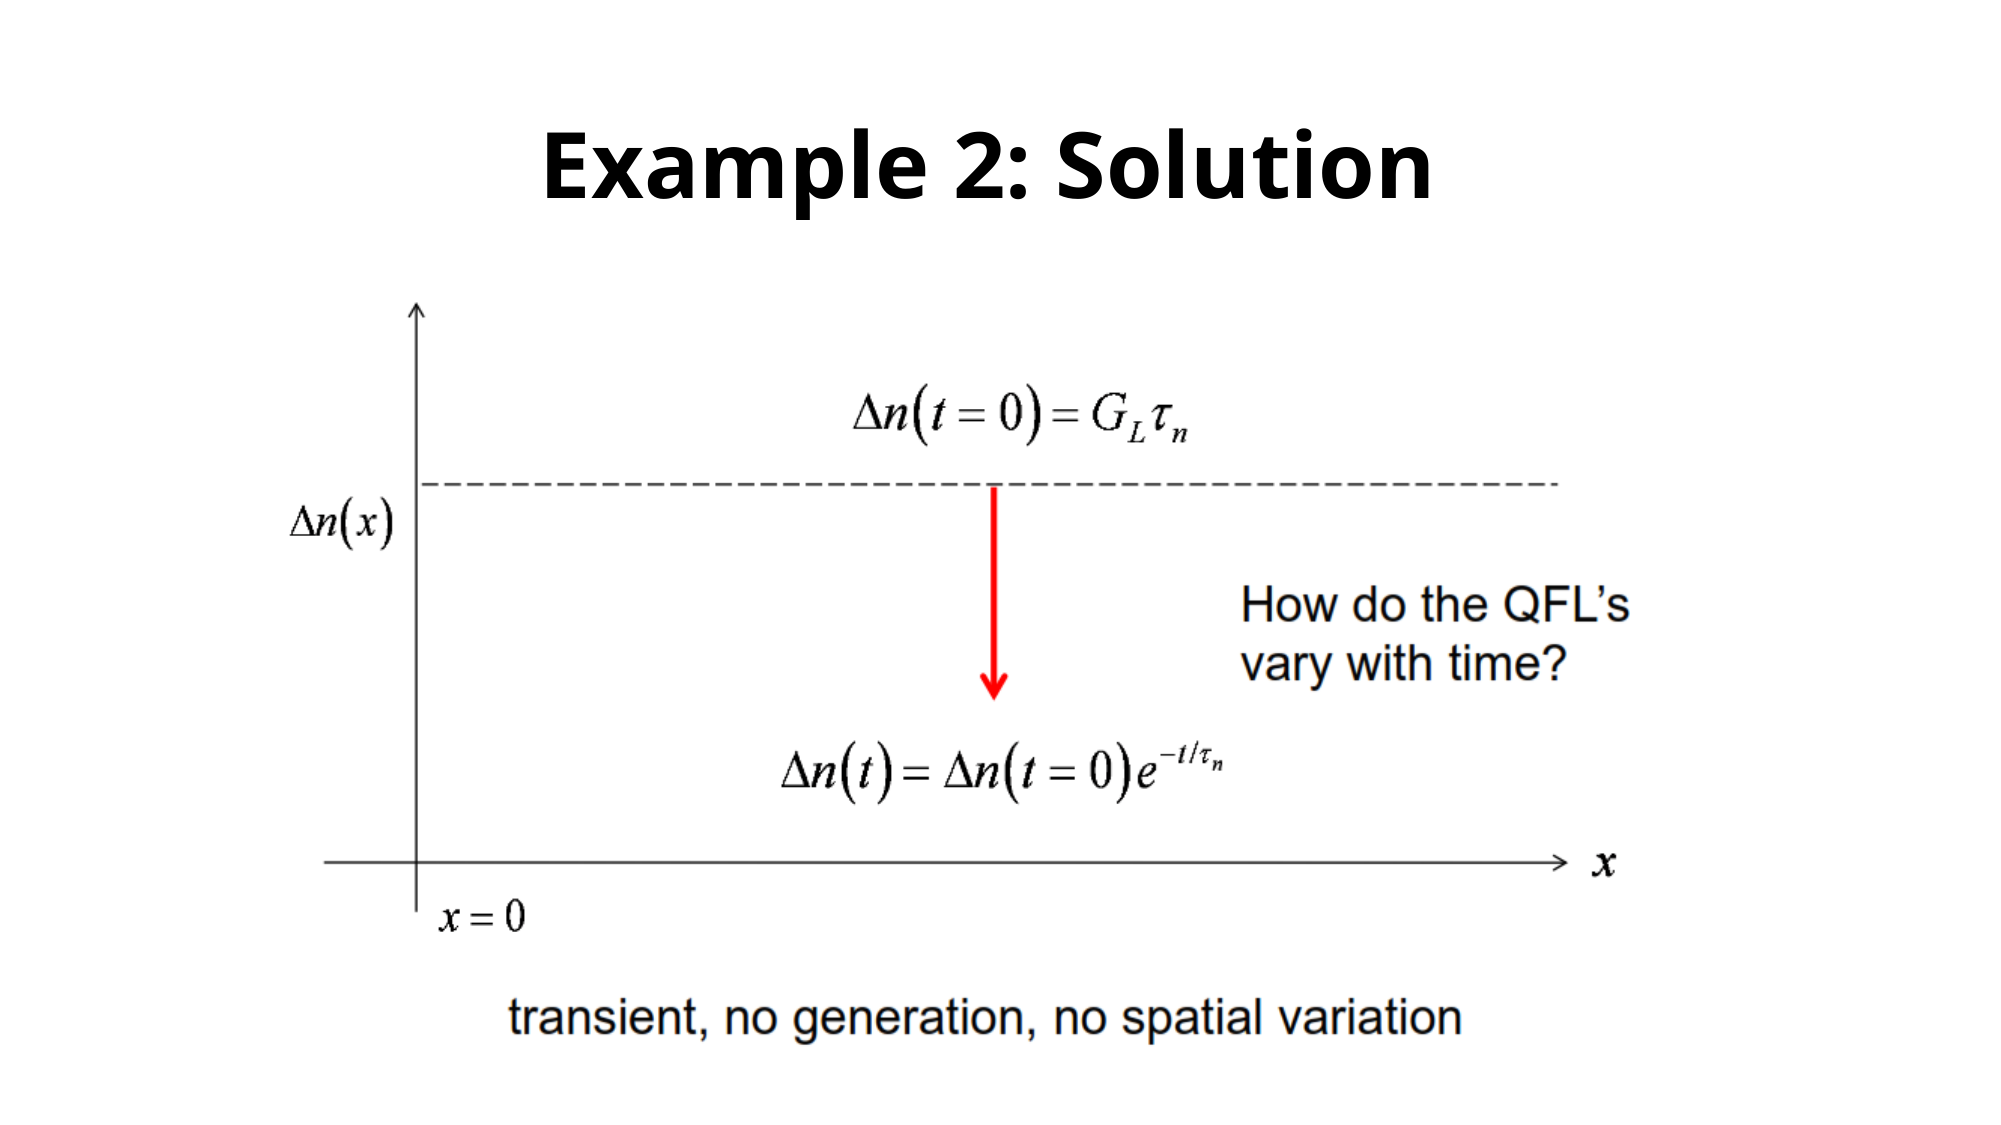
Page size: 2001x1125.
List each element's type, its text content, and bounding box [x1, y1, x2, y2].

picture [260, 274, 1684, 1066]
title Example 2: Solution [137, 59, 1863, 278]
